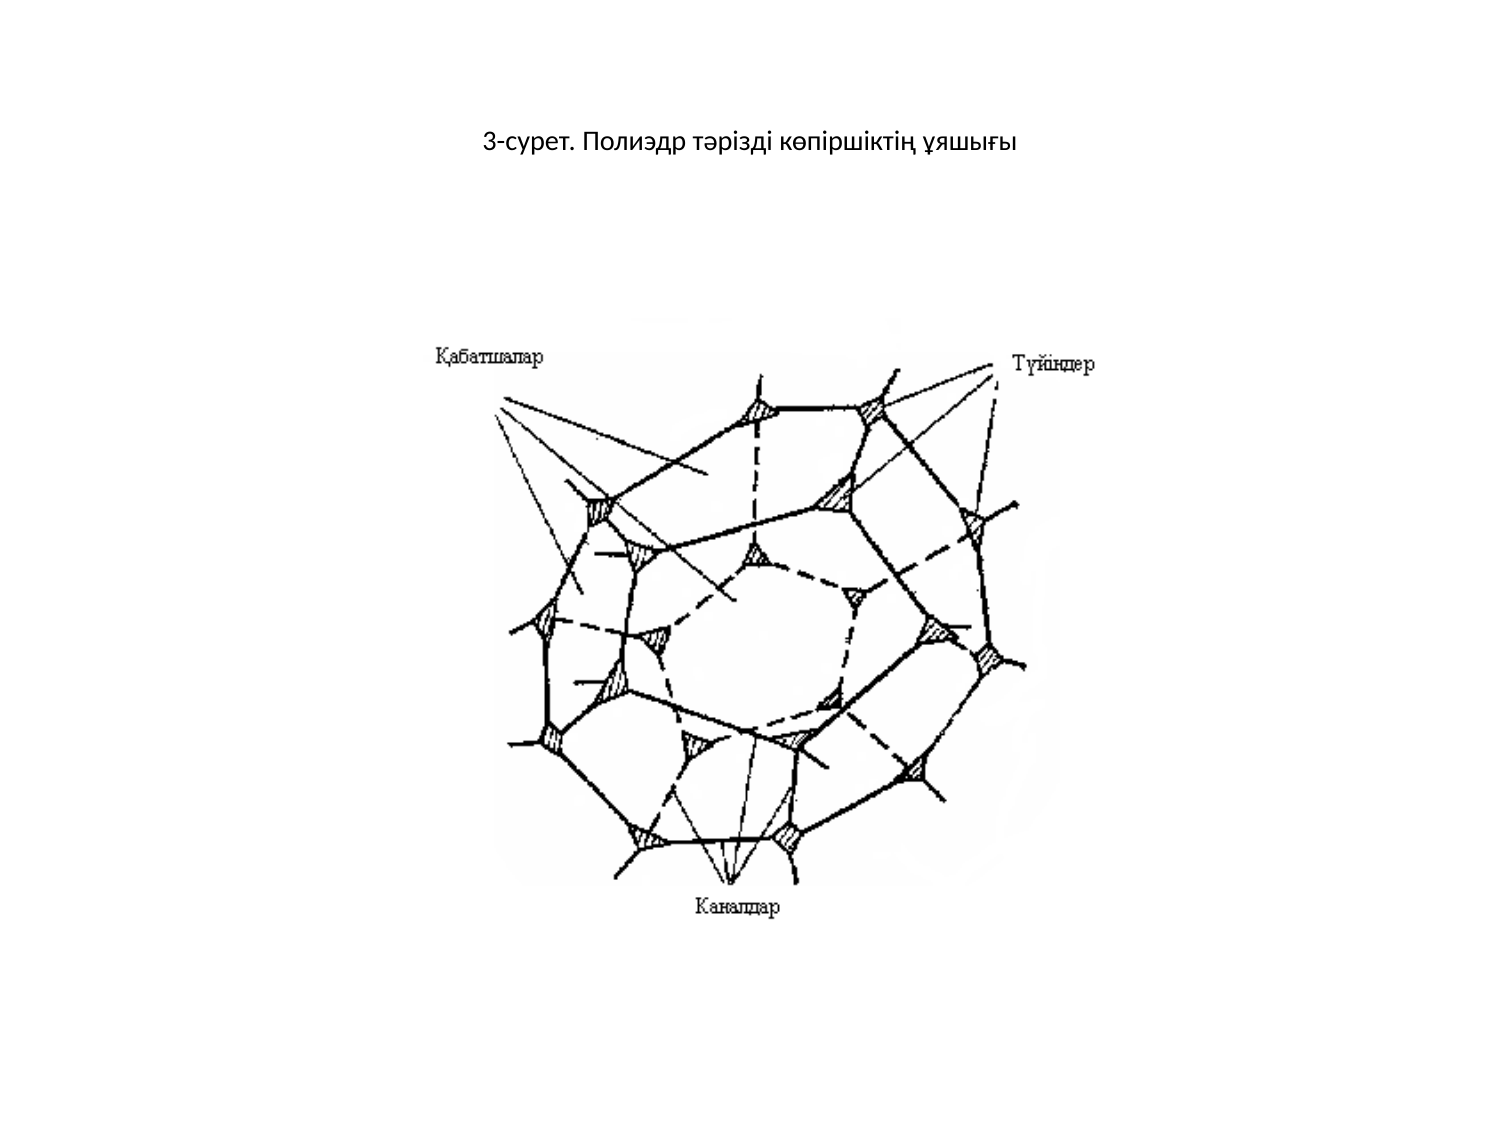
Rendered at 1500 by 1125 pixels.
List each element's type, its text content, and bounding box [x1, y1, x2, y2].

title 3-сурет. Полиэдр тәрiздi көпiршiктiң ұяшығы [75, 45, 1425, 233]
picture [359, 295, 1164, 953]
